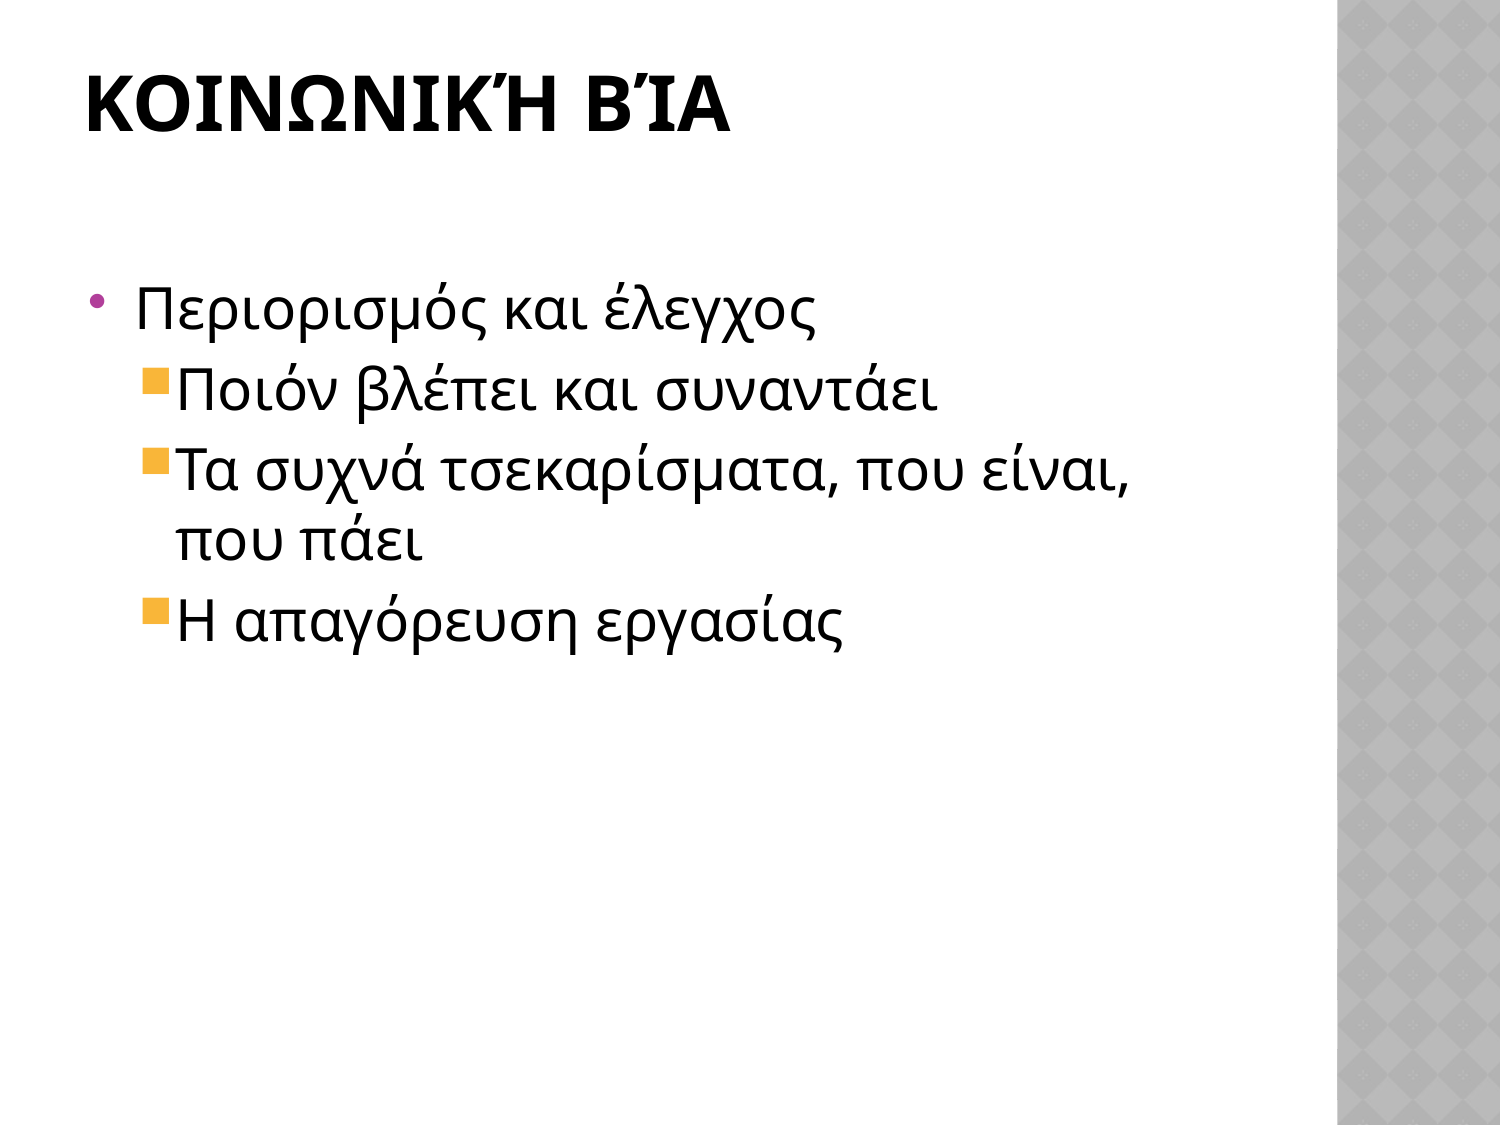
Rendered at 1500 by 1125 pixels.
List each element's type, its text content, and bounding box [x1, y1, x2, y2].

title Κοινωνική βία [75, 52, 1263, 240]
list Περιορισμός και έλεγχος Ποιόν βλέπει και συναντάει Τα συχνά τσεκαρίσματα, που είναι, που πάει Η απαγόρευση εργασίας [74, 263, 1263, 1060]
